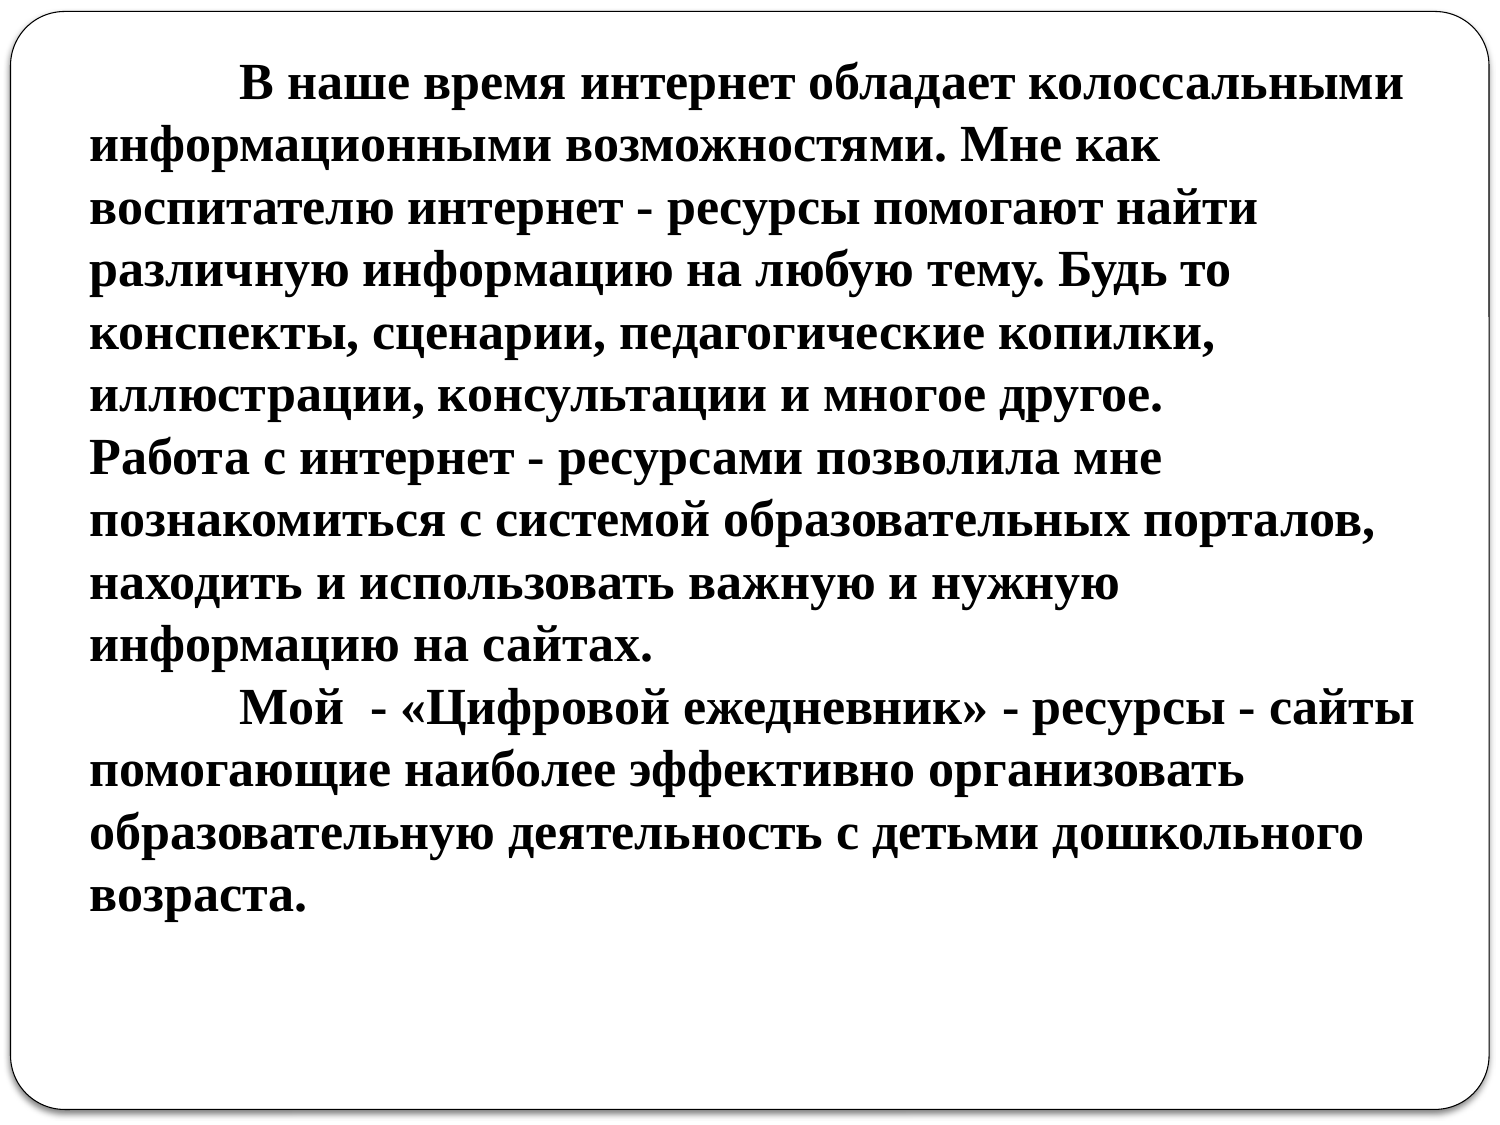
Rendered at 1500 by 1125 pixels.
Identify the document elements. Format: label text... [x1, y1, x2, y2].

title В наше время интернет обладает колоссальными информационными возможностями. Мне как воспитателю интернет - ресурсы помогают найти различную информацию на любую тему. Будь то конспекты, сценарии, педагогические копилки, иллюстрации, консультации и многое другое. Работа с интернет - ресурсами позволила мне познакомиться с системой образовательных порталов, находить и использовать важную и нужную информацию на сайтах. Мой - «Цифровой ежедневник» - ресурсы - сайты помогающие наиболее эффективно организовать образовательную деятельность с детьми дошкольного возраста. [75, 30, 1459, 1000]
